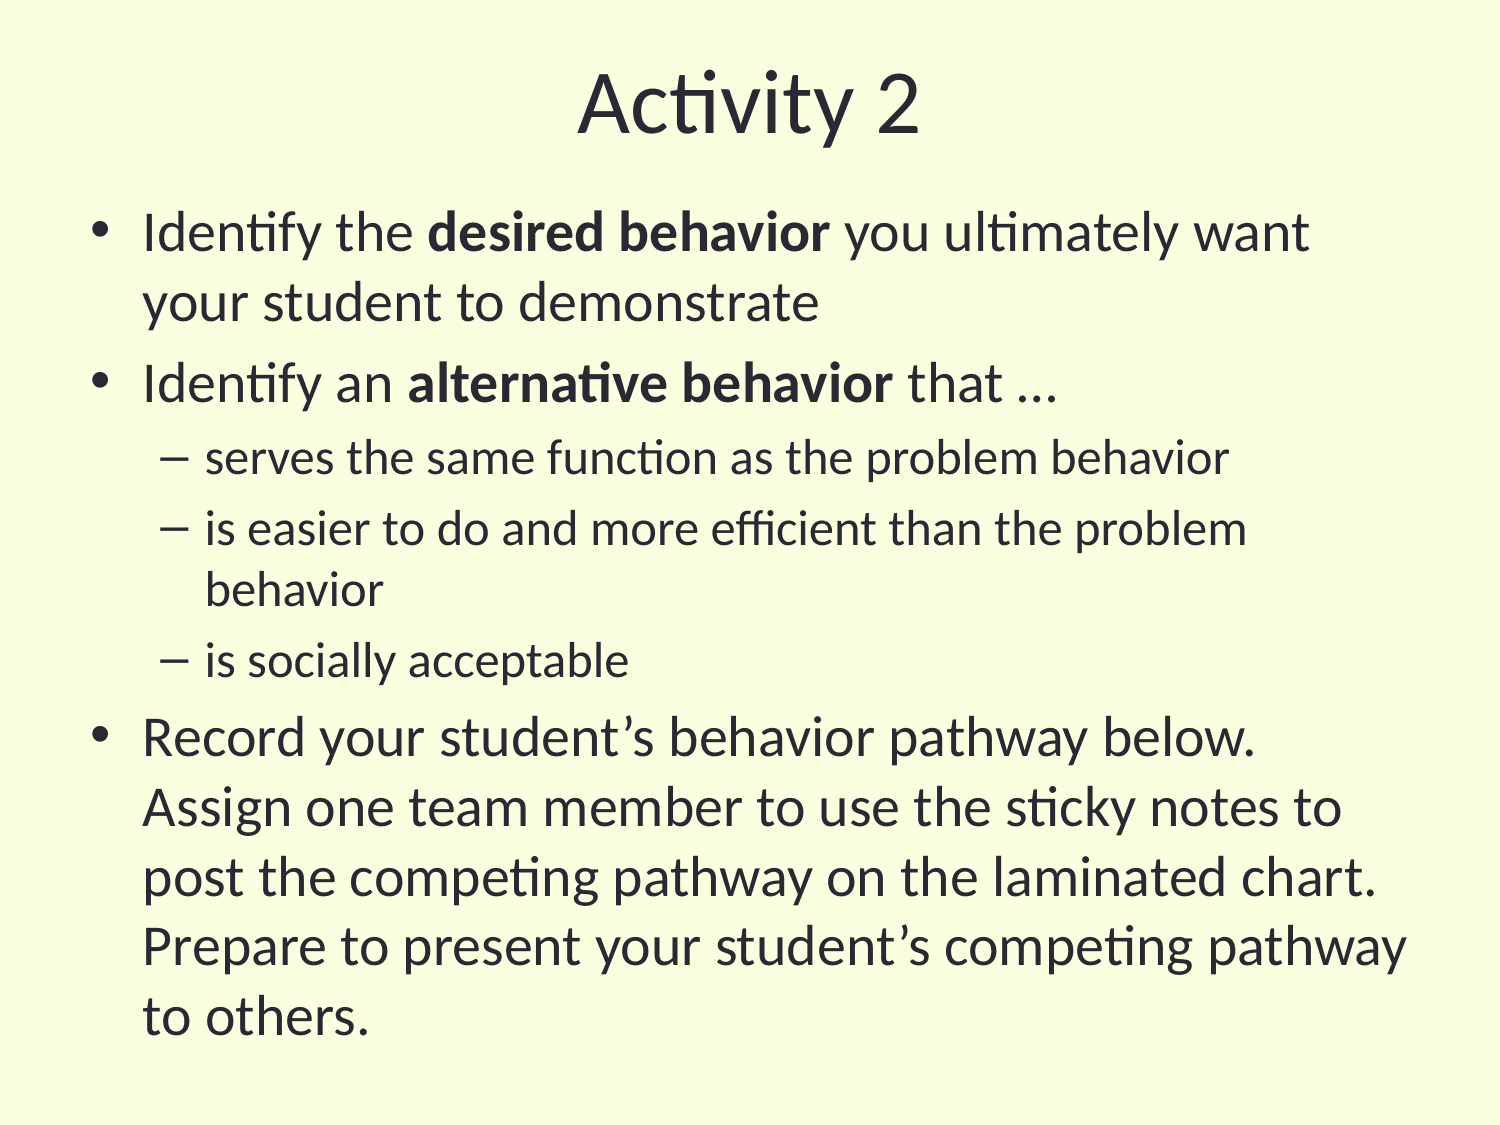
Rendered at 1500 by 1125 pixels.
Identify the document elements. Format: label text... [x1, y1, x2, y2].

title Activity 2 [75, 3, 1425, 186]
list Identify the desired behavior you ultimately want your student to demonstrate Identify an alternative behavior that … serves the same function as the problem behavior is easier to do and more efficient than the problem behavior is socially acceptable Record your student’s behavior pathway below. Assign one team member to use the sticky notes to post the competing pathway on the laminated chart. Prepare to present your student’s competing pathway to others. [75, 186, 1425, 1063]
